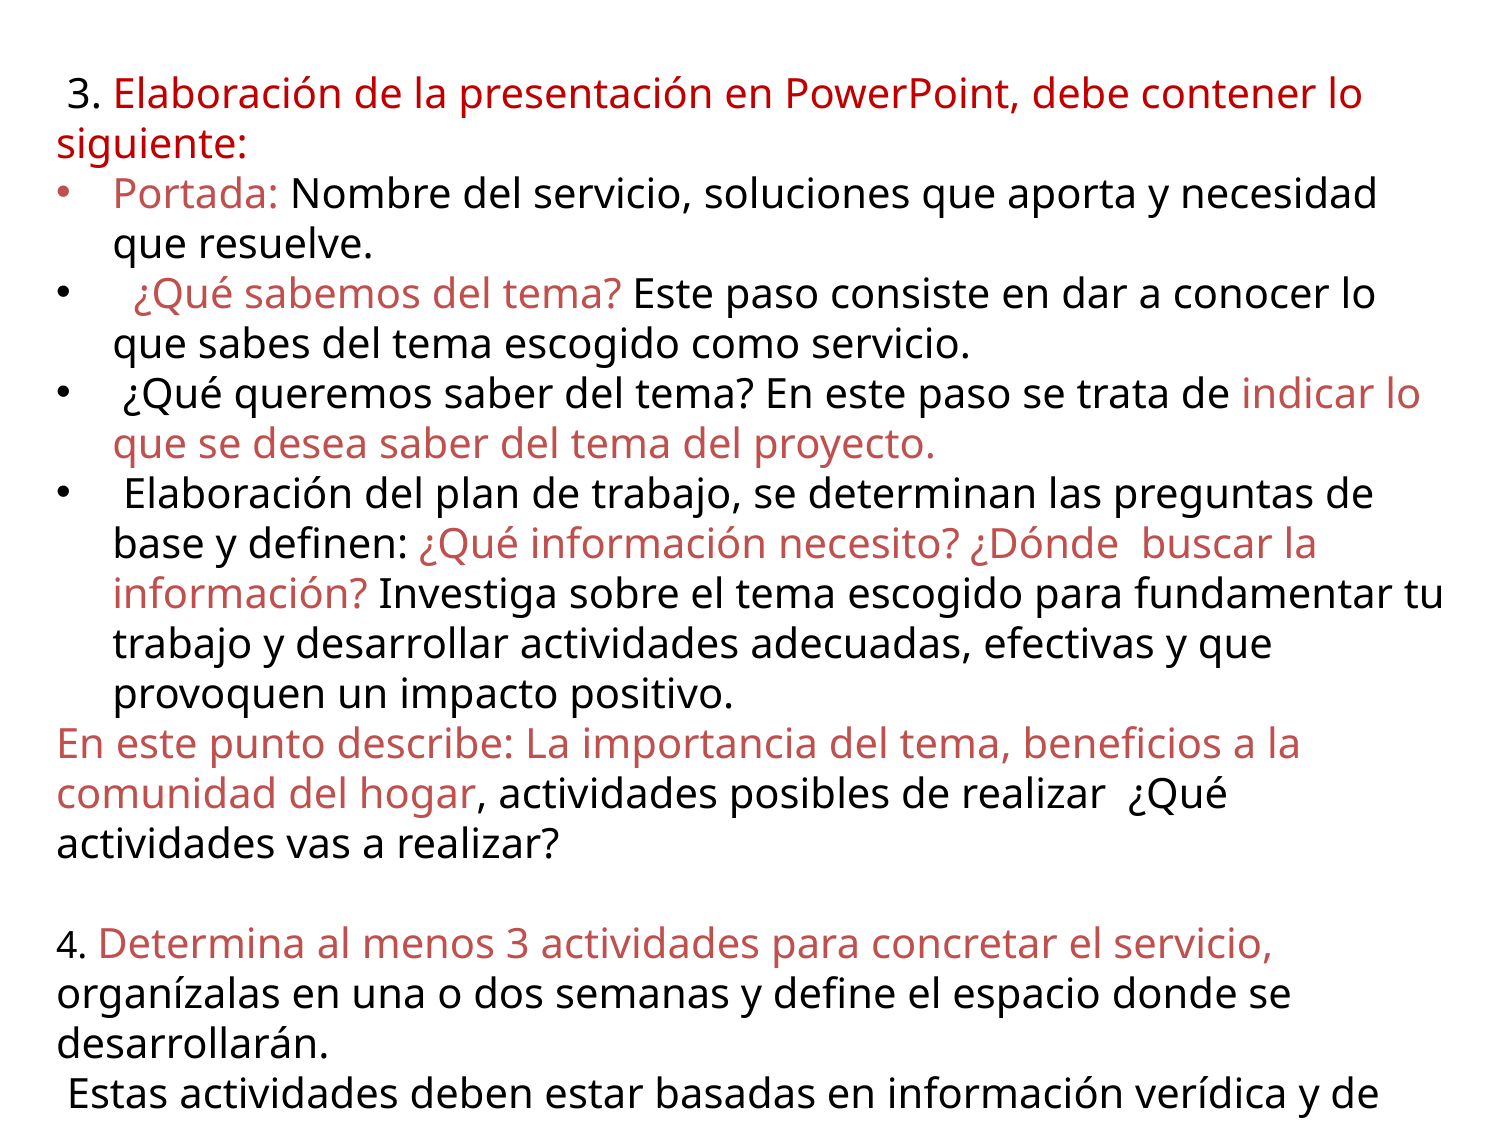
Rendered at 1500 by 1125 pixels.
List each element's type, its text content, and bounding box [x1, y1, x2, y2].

text_box 3. Elaboración de la presentación en PowerPoint, debe contener lo siguiente: Portada: Nombre del servicio, soluciones que aporta y necesidad que resuelve. ¿Qué sabemos del tema? Este paso consiste en dar a conocer lo que sabes del tema escogido como servicio. ¿Qué queremos saber del tema? En este paso se trata de indicar lo que se desea saber del tema del proyecto. Elaboración del plan de trabajo, se determinan las preguntas de base y definen: ¿Qué información necesito? ¿Dónde buscar la información? Investiga sobre el tema escogido para fundamentar tu trabajo y desarrollar actividades adecuadas, efectivas y que provoquen un impacto positivo. En este punto describe: La importancia del tema, beneficios a la comunidad del hogar, actividades posibles de realizar ¿Qué actividades vas a realizar? 4. Determina al menos 3 actividades para concretar el servicio, organízalas en una o dos semanas y define el espacio donde se desarrollarán. Estas actividades deben estar basadas en información verídica y de utilidad para el correcto desarrollo e implementación del servicio. [41, 19, 1471, 1125]
